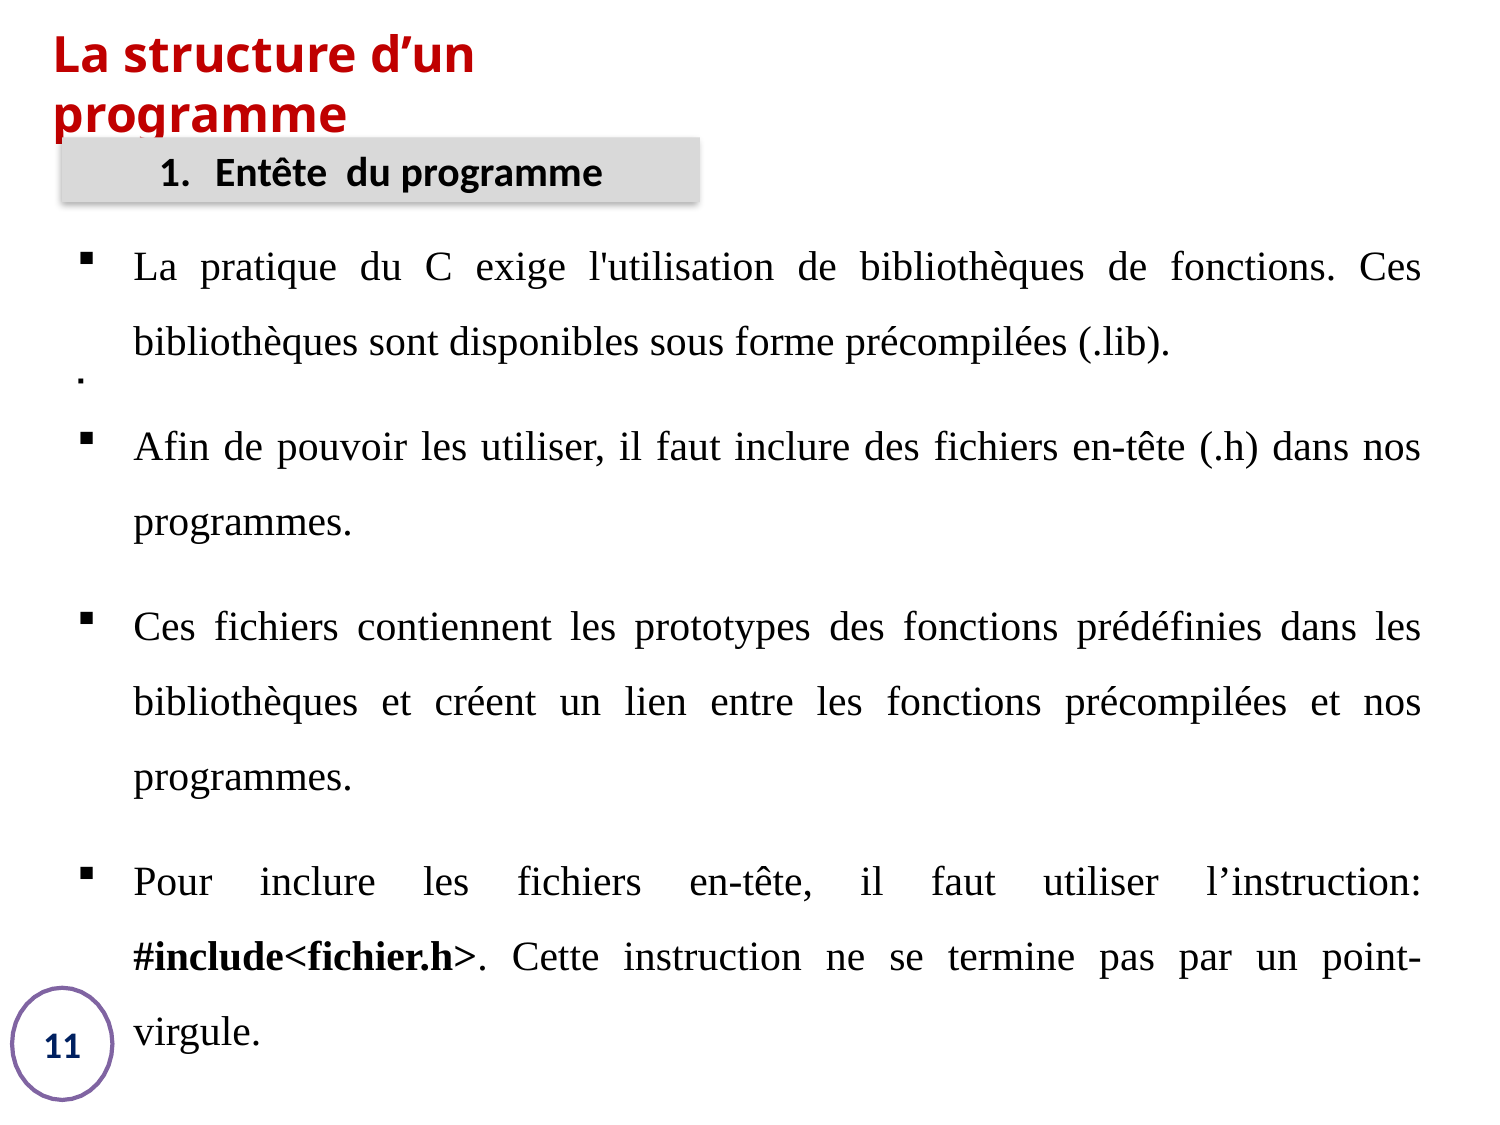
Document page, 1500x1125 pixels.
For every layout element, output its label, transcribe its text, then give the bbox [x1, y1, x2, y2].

text_box La pratique du C exige l'utilisation de bibliothèques de fonctions. Ces bibliothèques sont disponibles sous forme précompilées (.lib). Afin de pouvoir les utiliser, il faut inclure des fichiers en-tête (.h) dans nos programmes. Ces fichiers contiennent les prototypes des fonctions prédéfinies dans les bibliothèques et créent un lien entre les fonctions précompilées et nos programmes. Pour inclure les fichiers en-tête, il faut utiliser l’instruction: #include<fichier.h>. Cette instruction ne se termine pas par un point-virgule. [62, 206, 1438, 1091]
text_box 11 [9, 985, 93, 1103]
text_box Entête du programme [60, 135, 702, 204]
text_box La structure d’un programme [37, 26, 757, 138]
